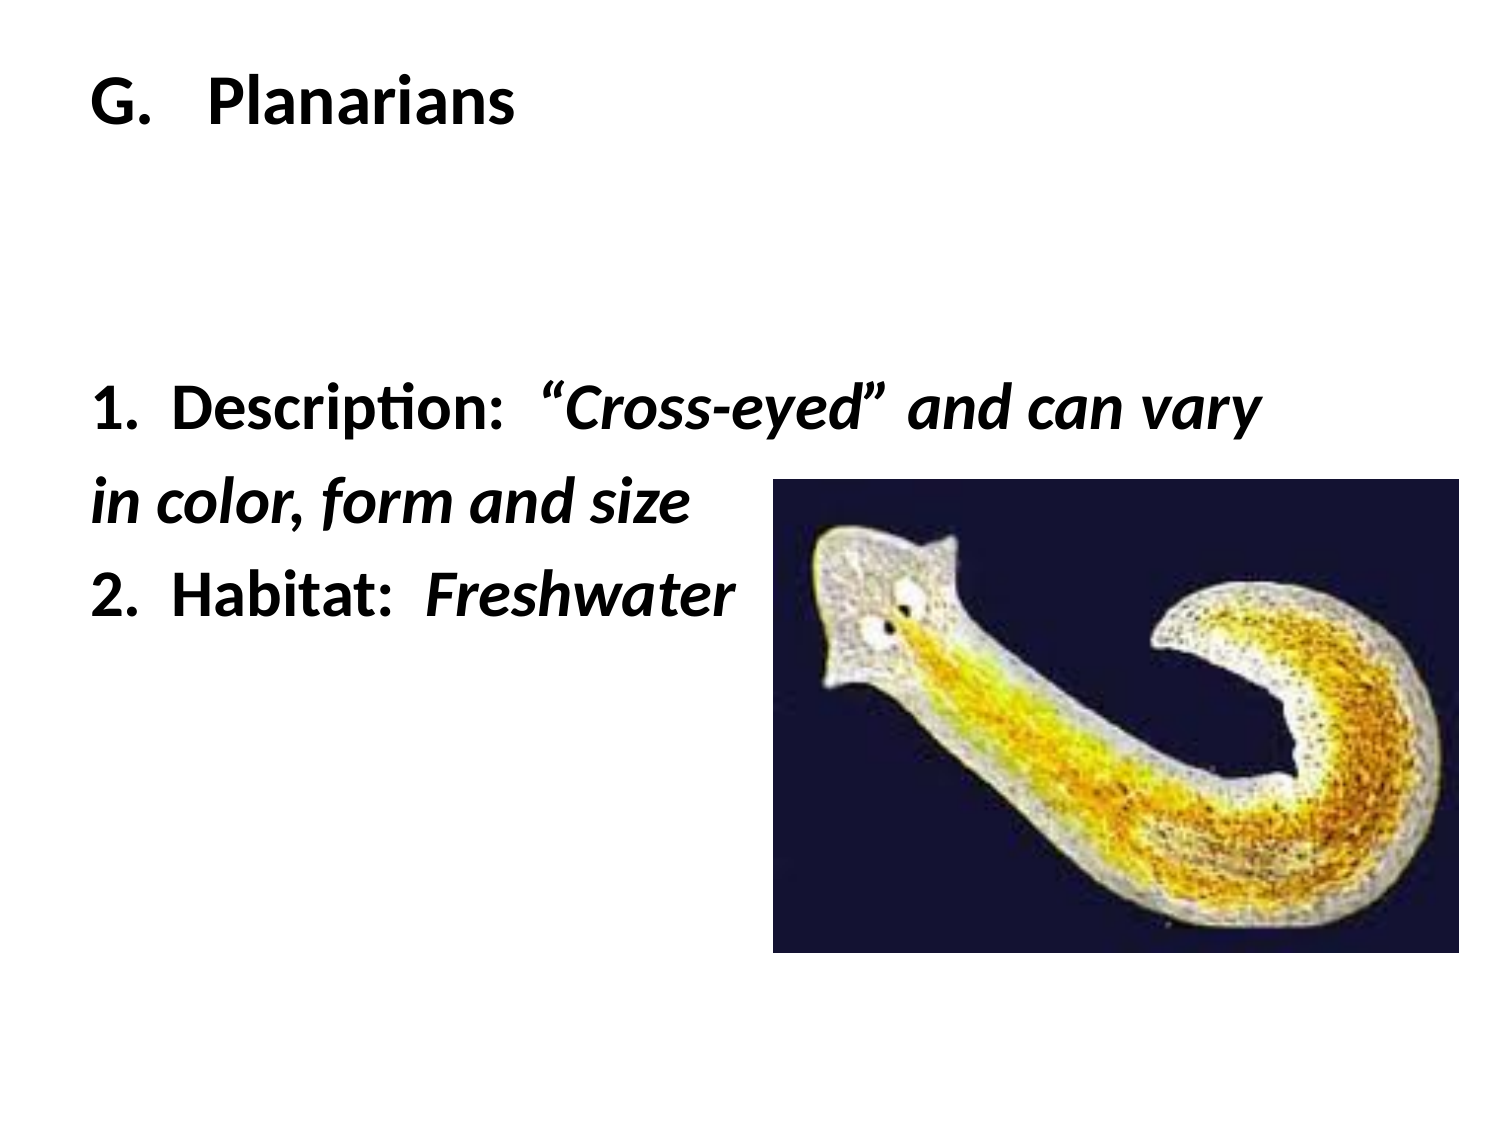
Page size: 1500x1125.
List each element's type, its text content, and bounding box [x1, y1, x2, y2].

list 1. Description: “Cross-eyed” and can vary in color, form and size 2. Habitat: Freshwater [75, 262, 1425, 1005]
picture [773, 479, 1459, 953]
title G. Planarians [75, 45, 1425, 233]
